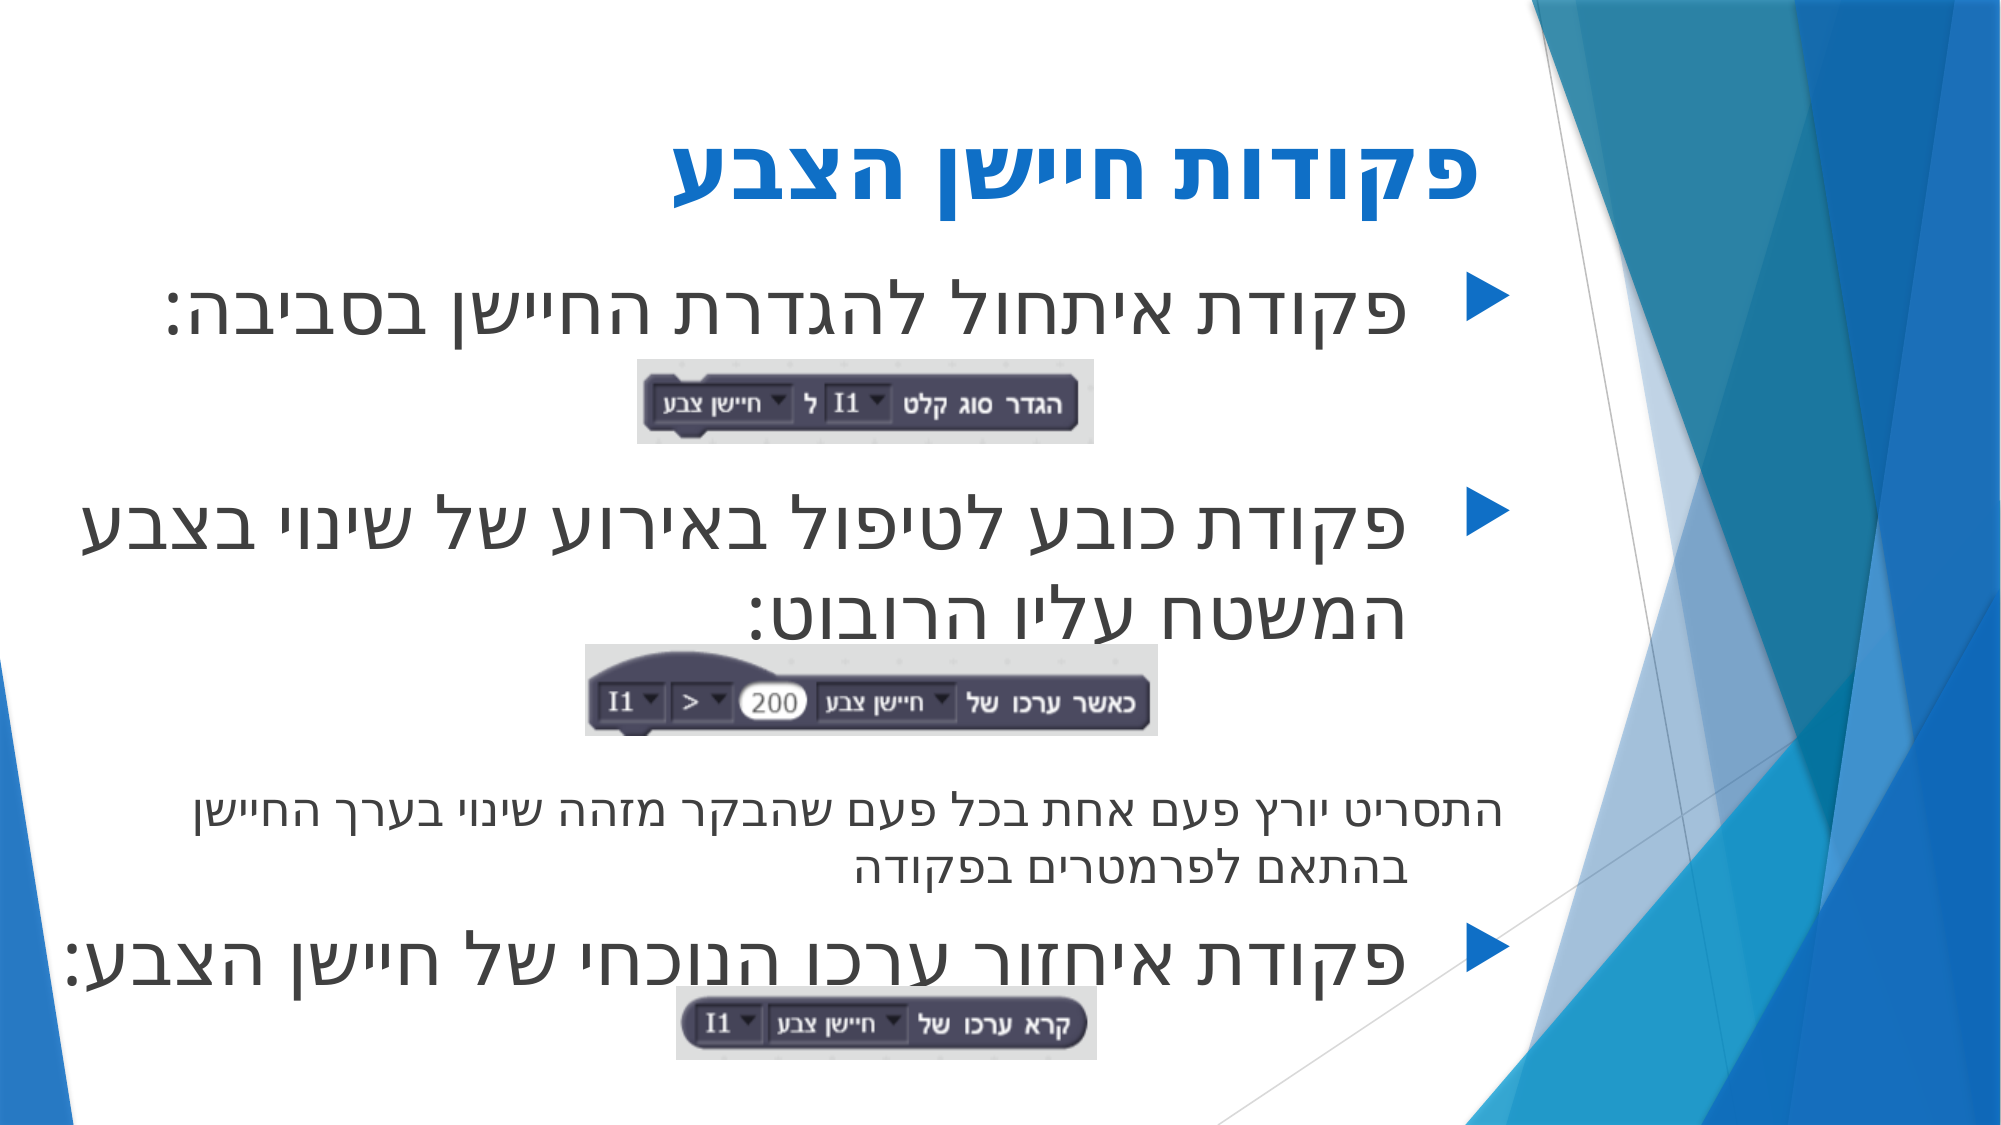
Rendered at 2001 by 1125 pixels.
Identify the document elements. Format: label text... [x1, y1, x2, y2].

title פקודות חיישן הצבע [111, 99, 1522, 251]
list פקודת איתחול להגדרת החיישן בסביבה: פקודת כובע לטיפול באירוע של שינוי בצבע המשטח עליו הרובוט: התסריט יורץ פעם אחת בכל פעם שהבקר מזהה שינוי בערך החיישן בהתאם לפרמטרים בפקודה פקודת איחזור ערכו הנוכחי של חיישן הצבע: [43, 251, 1522, 1106]
picture [636, 359, 1094, 445]
picture [675, 985, 1097, 1061]
picture [584, 643, 1158, 736]
